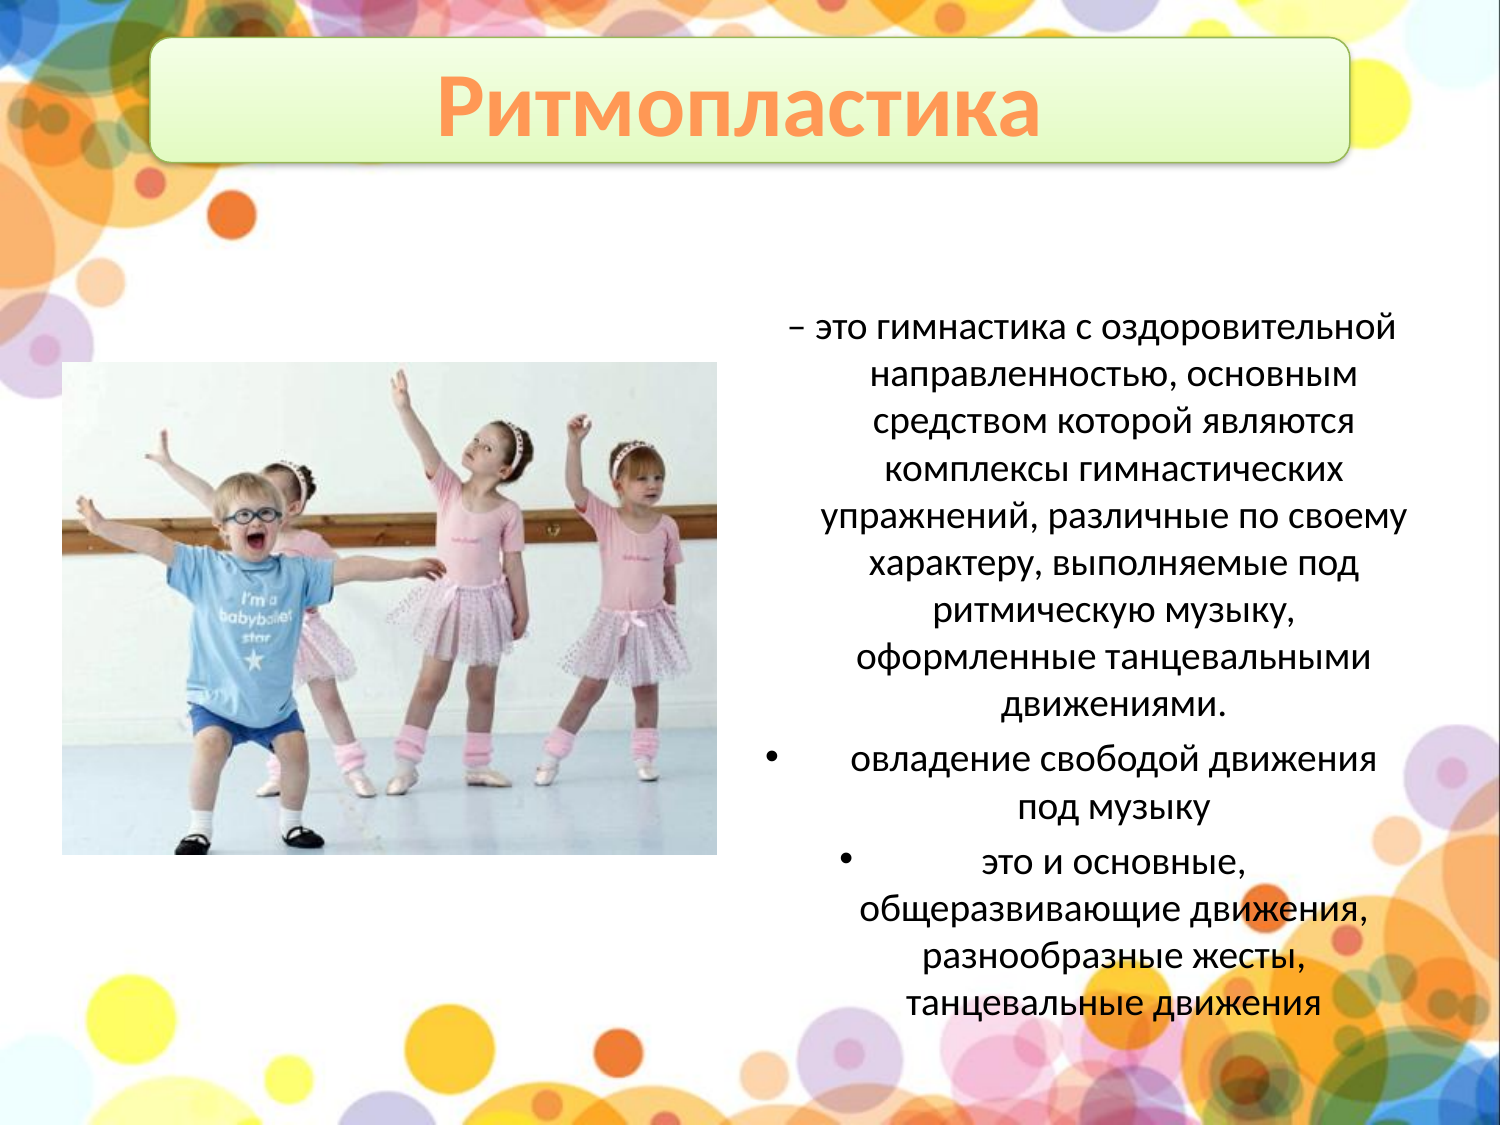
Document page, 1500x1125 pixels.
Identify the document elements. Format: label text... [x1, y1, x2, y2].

list – это гимнастика с оздоровительной направленностью, основным средством которой являются комплексы гимнастических упражнений, различные по своему характеру, выполняемые под ритмическую музыку, оформленные танцевальными движениями. овладение свободой движения под музыку это и основные, общеразвивающие движения, разнообразные жесты, танцевальные движения [750, 237, 1425, 1038]
text_box Ритмопластика [149, 36, 1351, 164]
picture [0, 0, 1500, 1125]
